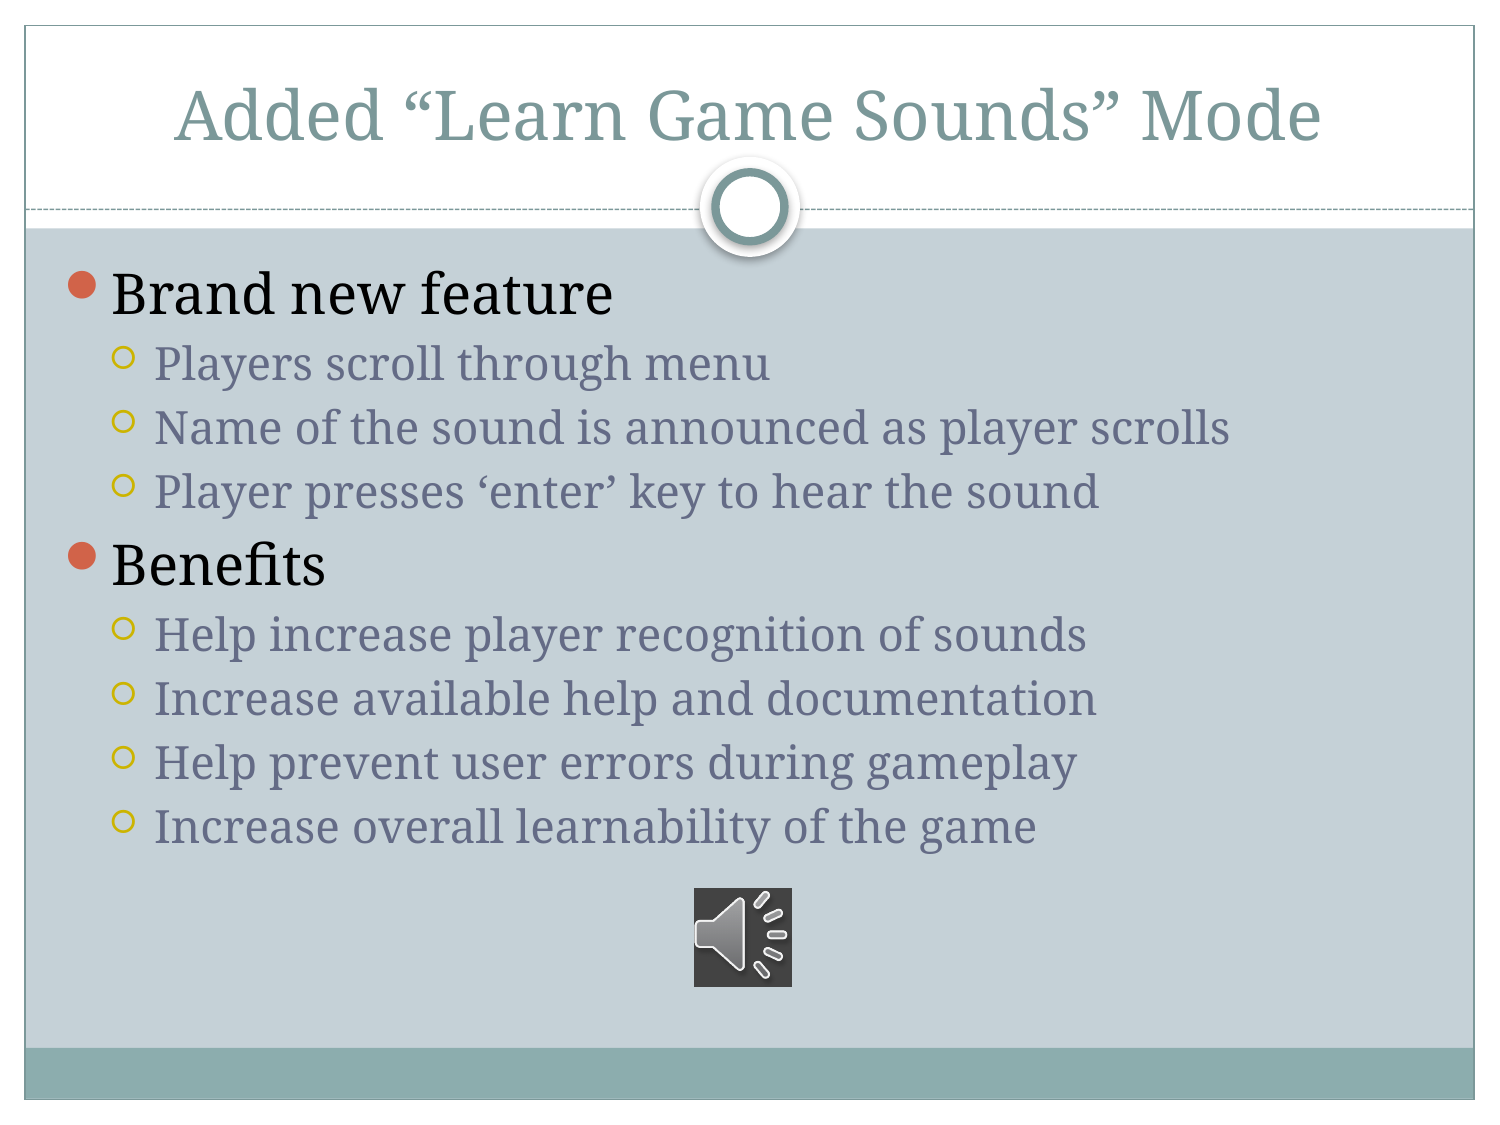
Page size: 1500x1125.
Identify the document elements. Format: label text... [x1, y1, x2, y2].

title Added “Learn Game Sounds” Mode [49, 37, 1450, 162]
list Brand new feature Players scroll through menu Name of the sound is announced as player scrolls Player presses ‘enter’ key to hear the sound Benefits Help increase player recognition of sounds Increase available help and documentation Help prevent user errors during gameplay Increase overall learnability of the game [49, 250, 1445, 1001]
picture [692, 887, 794, 988]
